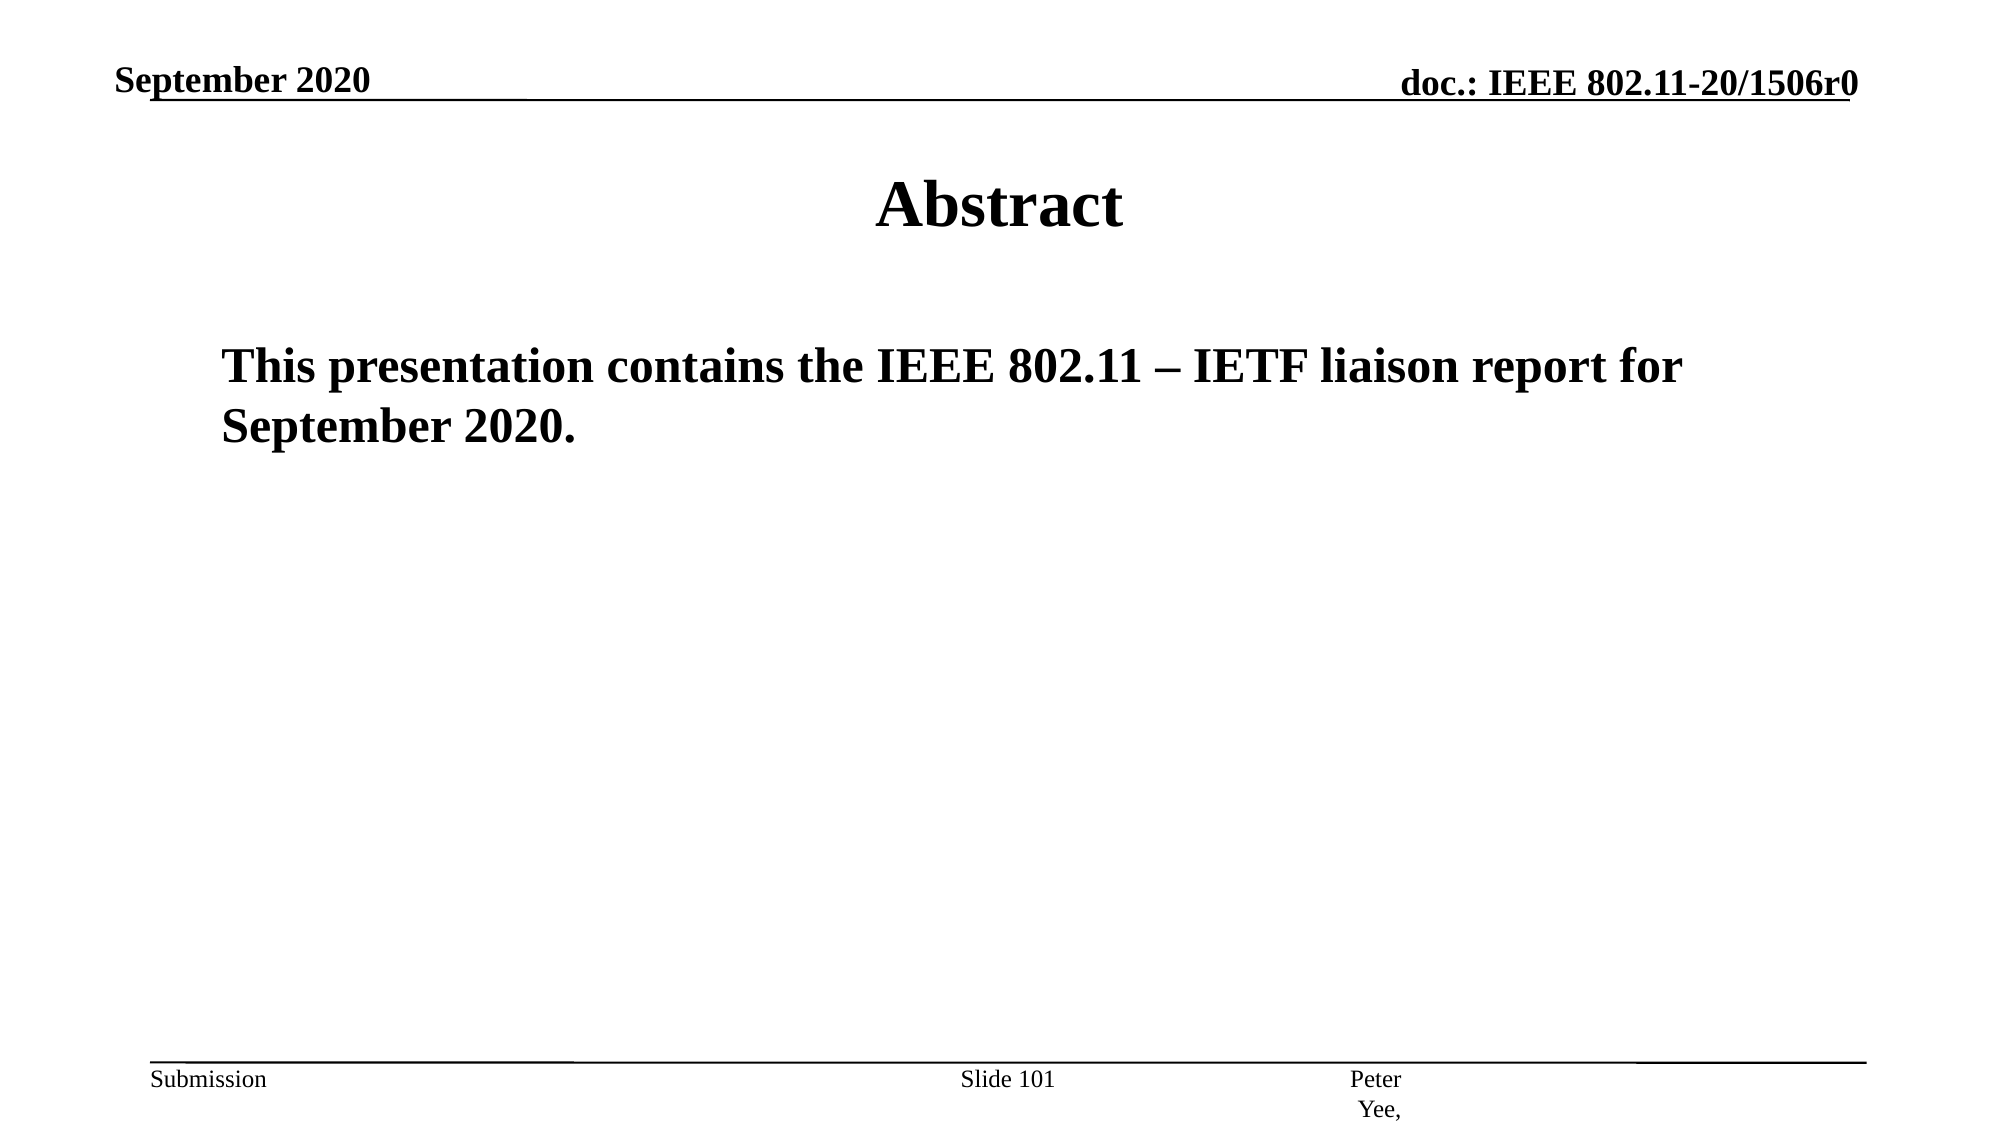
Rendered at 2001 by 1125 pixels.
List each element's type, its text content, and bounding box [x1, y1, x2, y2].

footer Peter Yee, AKAYLA [1324, 1061, 1402, 1125]
title Abstract [149, 112, 1850, 288]
list This presentation contains the IEEE 802.11 – IETF liaison report for September 2020. [149, 324, 1850, 1000]
slide_number Slide 101 [950, 1061, 1067, 1123]
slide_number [114, 0, 426, 101]
